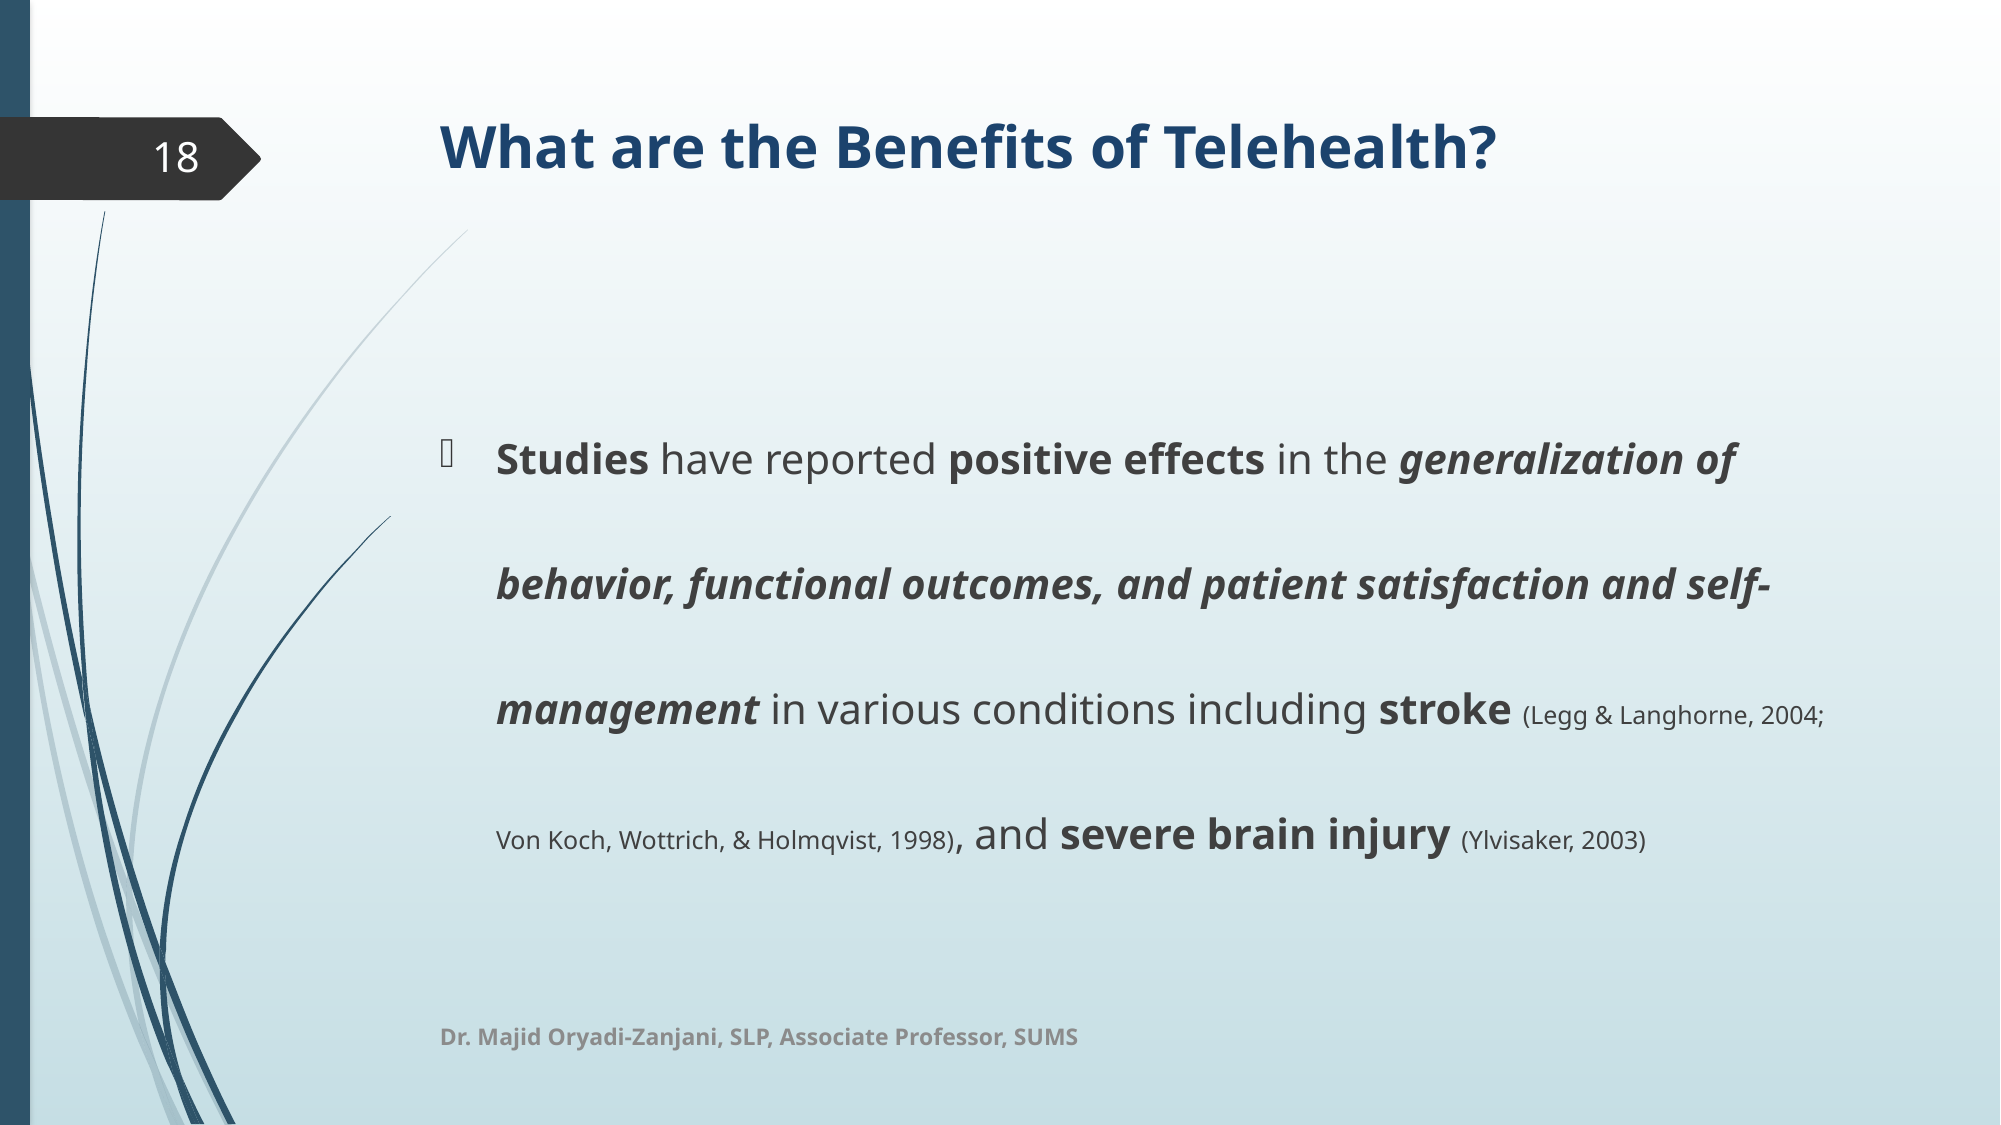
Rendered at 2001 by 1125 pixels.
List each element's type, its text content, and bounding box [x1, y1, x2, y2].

footer Dr. Majid Oryadi-Zanjani, SLP, Associate Professor, SUMS [424, 1006, 1675, 1067]
list Studies have reported positive effects in the generalization of behavior, functional outcomes, and patient satisfaction and self-management in various conditions including stroke (Legg & Langhorne, 2004; Von Koch, Wottrich, & Holmqvist, 1998), and severe brain injury (Ylvisaker, 2003) [424, 350, 1888, 970]
title What are the Benefits of Telehealth? [425, 102, 1888, 313]
slide_number 18 [87, 129, 216, 190]
